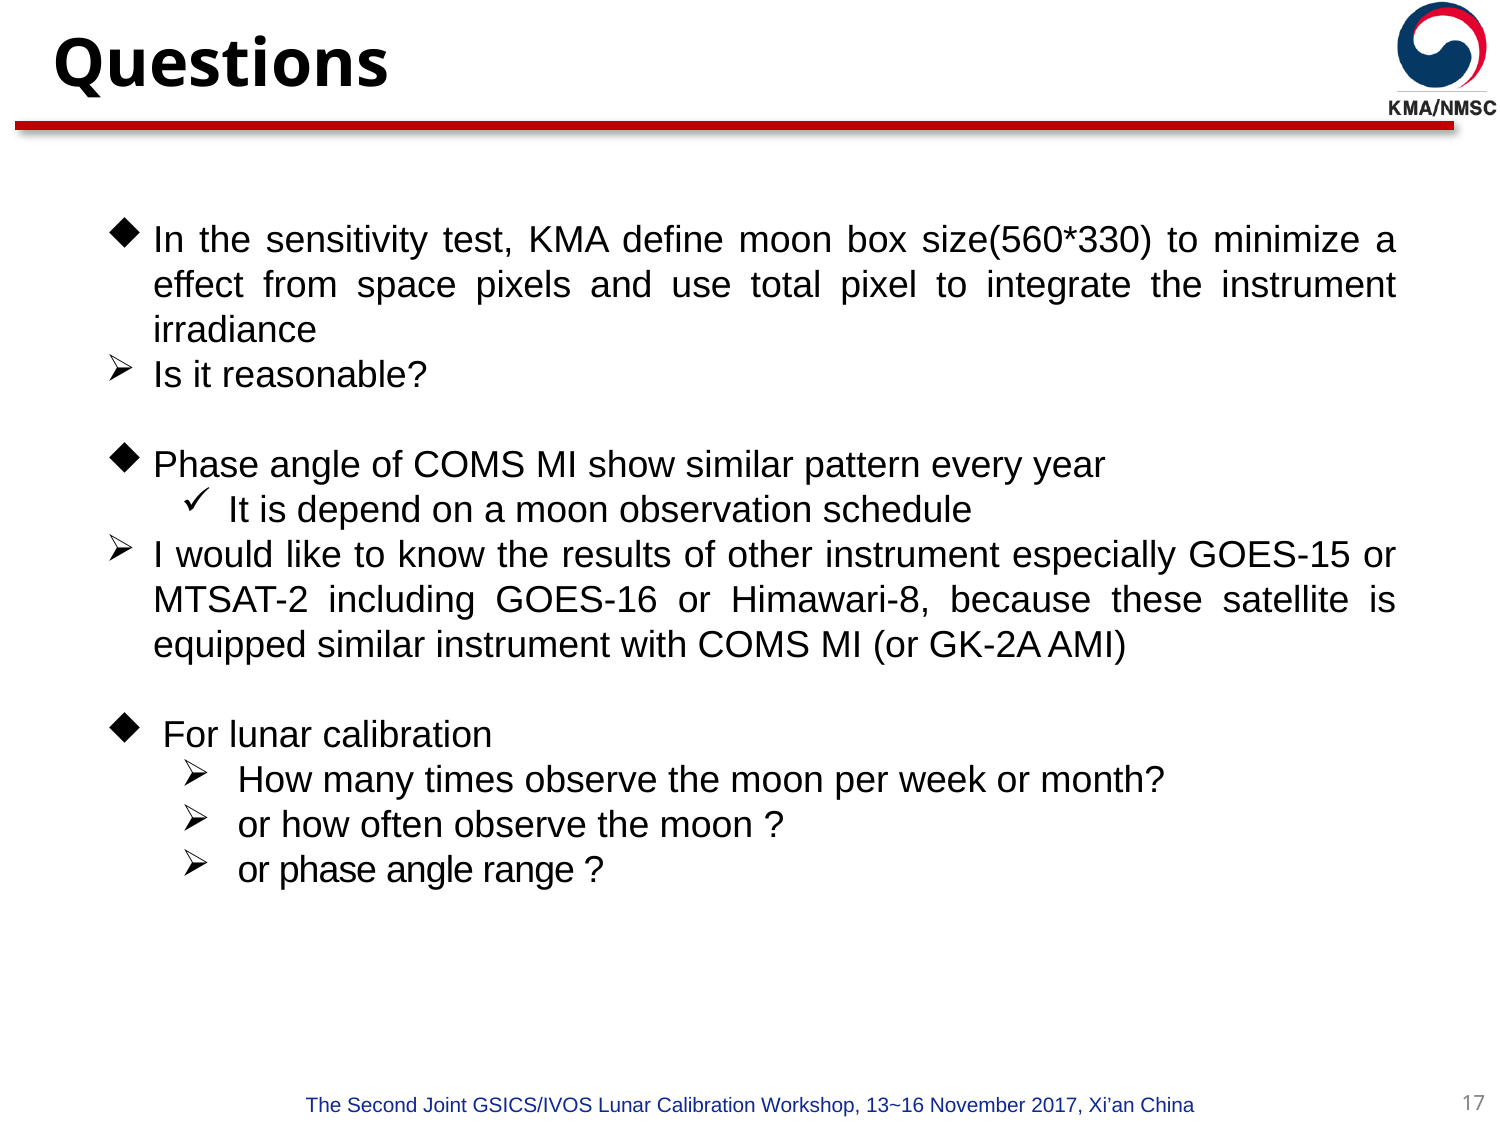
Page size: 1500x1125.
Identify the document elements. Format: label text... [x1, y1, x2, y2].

picture [1386, 1, 1498, 118]
text_box Questions [37, 12, 1332, 103]
text_box In the sensitivity test, KMA define moon box size(560*330) to minimize a effect from space pixels and use total pixel to integrate the instrument irradiance Is it reasonable? Phase angle of COMS MI show similar pattern every year It is depend on a moon observation schedule I would like to know the results of other instrument especially GOES-15 or MTSAT-2 including GOES-16 or Himawari-8, because these satellite is equipped similar instrument with COMS MI (or GK-2A AMI) For lunar calibration How many times observe the moon per week or month? or how often observe the moon ? or phase angle range ? [91, 208, 1412, 898]
